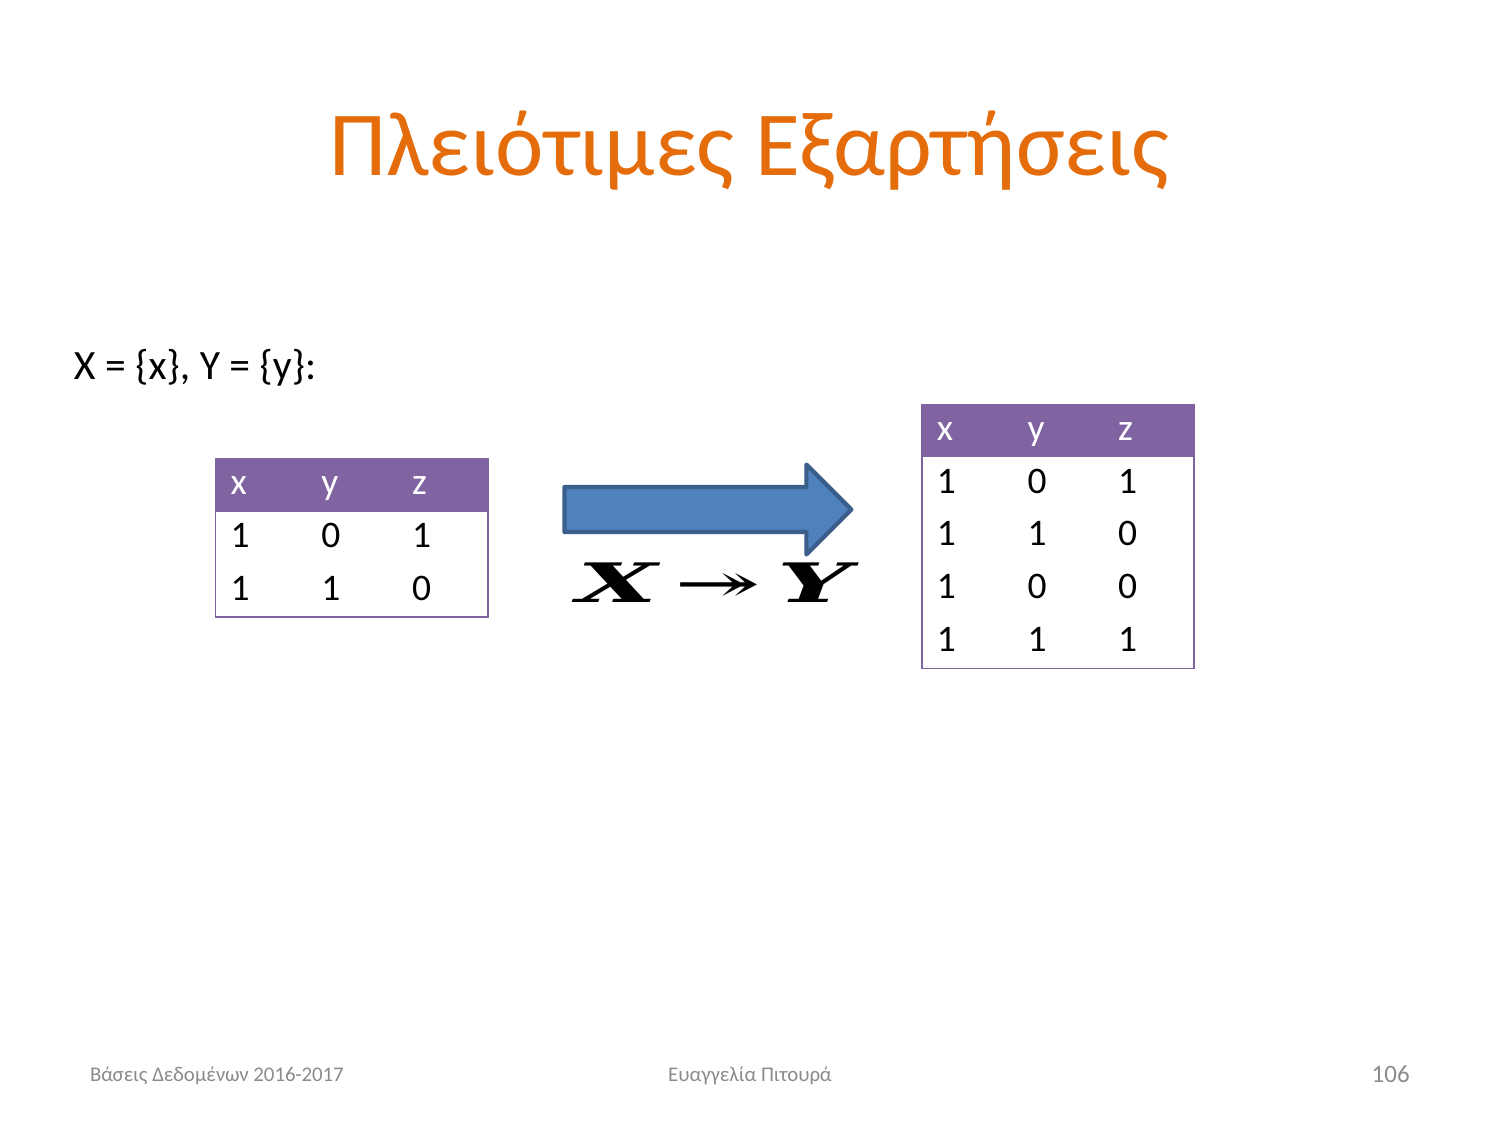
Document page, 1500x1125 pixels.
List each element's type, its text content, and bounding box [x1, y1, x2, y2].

table_cell 0 [1103, 563, 1193, 616]
slide_number Βάσεις Δεδομένων 2016-2017 [75, 1042, 425, 1103]
table_cell 1 [1103, 616, 1193, 668]
slide_number 106 [1074, 1042, 1425, 1103]
table_cell 1 [923, 457, 1013, 510]
text_box [562, 462, 854, 557]
title Πλειότιμες Εξαρτήσεις [75, 45, 1425, 233]
table_header y [306, 460, 397, 512]
footer Ευαγγελία Πιτουρά [512, 1042, 988, 1103]
table_cell 0 [397, 564, 487, 616]
table_cell 0 [306, 512, 397, 564]
table_cell 1 [397, 512, 487, 564]
table_header z [397, 460, 487, 512]
table_header x [923, 405, 1013, 457]
table_cell 1 [1103, 457, 1193, 510]
table_cell 0 [1013, 457, 1103, 510]
table_cell 1 [923, 510, 1013, 563]
table_header x [216, 460, 306, 512]
table_cell 1 [1013, 510, 1103, 563]
table_cell 1 [1013, 616, 1103, 668]
table_cell 0 [1103, 510, 1193, 563]
table_cell 1 [923, 563, 1013, 616]
table_cell 1 [923, 616, 1013, 668]
table_cell 1 [216, 564, 306, 616]
table_header y [1013, 405, 1103, 457]
table_header z [1103, 405, 1193, 457]
table_cell 0 [1013, 563, 1103, 616]
text_box X = {x}, Y = {y}: [59, 330, 406, 396]
table_cell 1 [306, 564, 397, 616]
table_cell 1 [216, 512, 306, 564]
